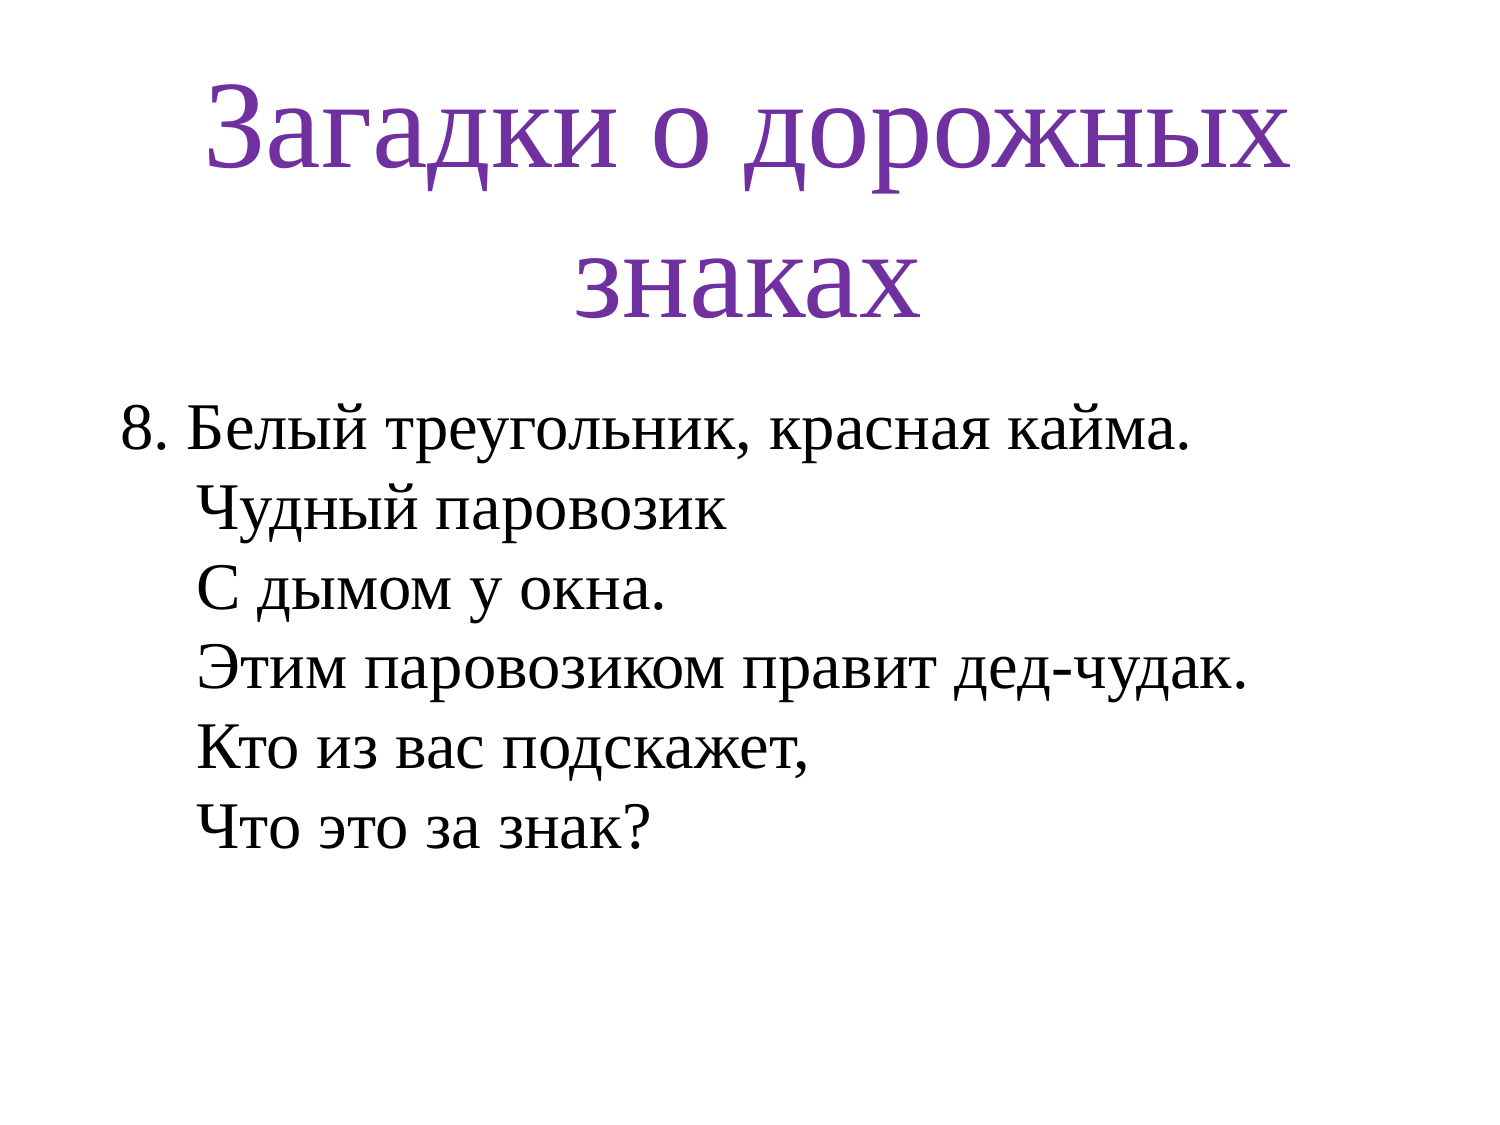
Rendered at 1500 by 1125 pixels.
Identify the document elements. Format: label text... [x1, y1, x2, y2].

title Загадки о дорожных знаках [70, 45, 1425, 340]
list 8. Белый треугольник, красная кайма. Чудный паровозик С дымом у окна. Этим паровозиком правит дед-чудак. Кто из вас подскажет, Что это за знак? [75, 375, 1430, 1005]
